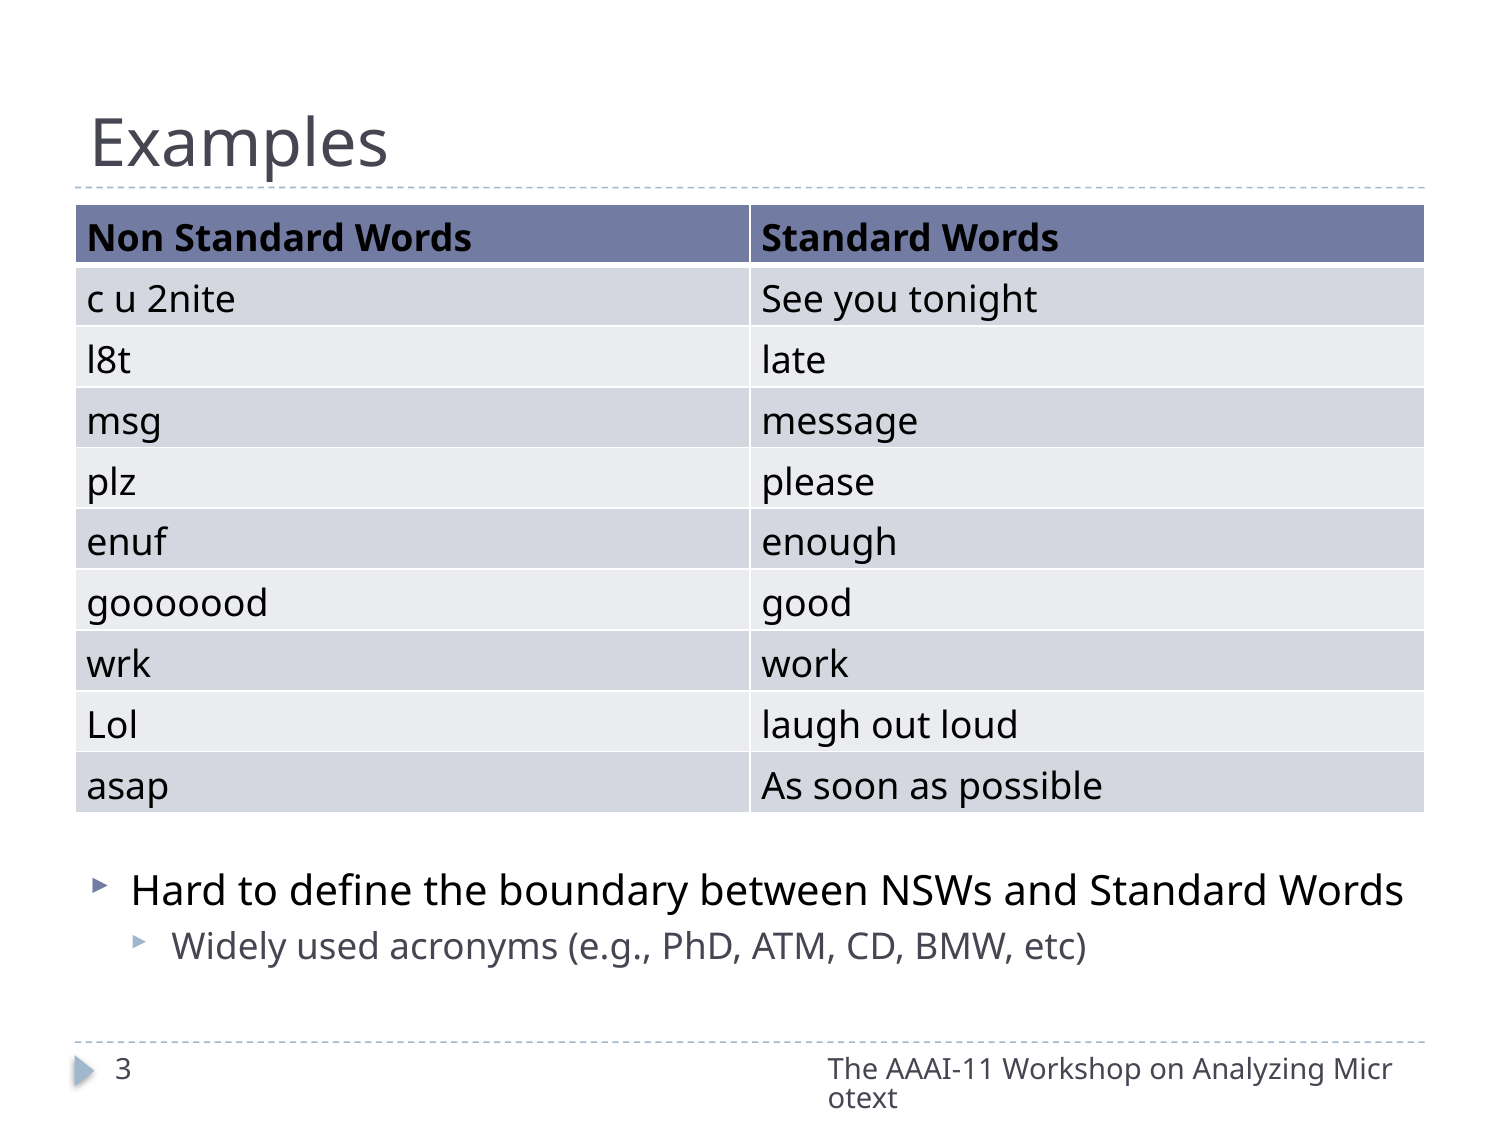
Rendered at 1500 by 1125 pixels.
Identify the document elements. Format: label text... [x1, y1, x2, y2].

table_cell good [751, 570, 1424, 629]
table_cell work [751, 631, 1424, 690]
table_header Non Standard Words [76, 205, 749, 262]
table_cell enough [751, 509, 1424, 568]
table_cell message [751, 388, 1424, 447]
table_cell asap [76, 752, 749, 812]
slide_number 3 [100, 1042, 426, 1103]
table_cell laugh out loud [751, 692, 1424, 751]
table_cell Lol [76, 692, 749, 751]
title Examples [75, 24, 1425, 188]
table_cell wrk [76, 631, 749, 690]
table_cell plz [76, 448, 749, 507]
table_cell msg [76, 388, 749, 447]
table_cell l8t [76, 327, 749, 386]
table_cell c u 2nite [76, 268, 749, 325]
table_cell please [751, 448, 1424, 507]
table_header Standard Words [751, 205, 1424, 262]
table_cell enuf [76, 509, 749, 568]
table_cell late [751, 327, 1424, 386]
table_cell As soon as possible [751, 752, 1424, 812]
table_cell See you tonight [751, 268, 1424, 325]
footer The AAAI-11 Workshop on Analyzing Microtext [813, 1042, 1425, 1103]
table_cell gooooood [76, 570, 749, 629]
list Hard to define the boundary between NSWs and Standard Words Widely used acronyms (e.g., PhD, ATM, CD, BMW, etc) [75, 813, 1425, 1010]
